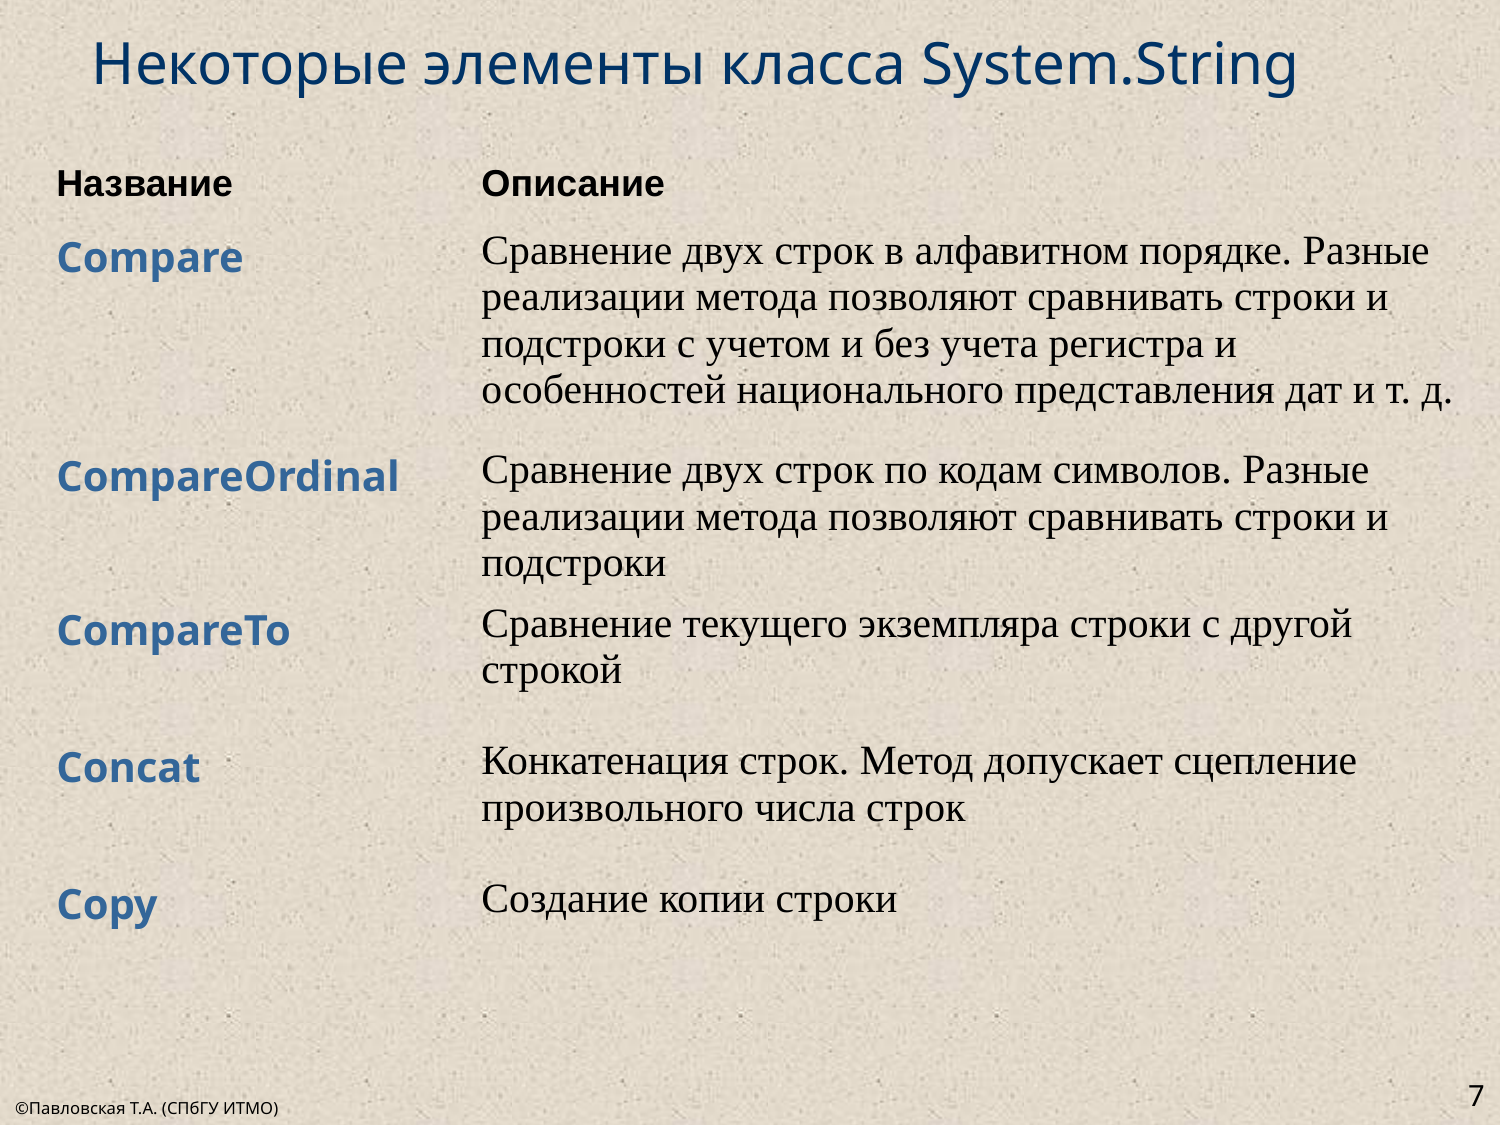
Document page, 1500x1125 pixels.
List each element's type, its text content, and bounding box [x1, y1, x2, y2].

table_cell Создание копии строки [466, 868, 1471, 1005]
title Некоторые элементы класса System.String [76, 18, 1483, 105]
table_cell Copy [41, 868, 466, 1005]
table_cell CompareOrdinal [41, 439, 466, 593]
table_header Название [41, 154, 466, 220]
table_header Описание [466, 154, 1471, 220]
slide_number 7 [1187, 1049, 1500, 1125]
table_cell CompareTo [41, 593, 466, 730]
table_cell Сравнение текущего экземпляра строки с другой строкой [466, 593, 1471, 730]
table_cell Compare [41, 220, 466, 439]
table_cell Concat [41, 730, 466, 868]
table_cell Конкатенация строк. Метод допускает сцепление произвольного числа строк [466, 730, 1471, 868]
picture [0, 0, 1500, 1125]
table_cell Сравнение двух строк в алфавитном порядке. Разные реализации метода позволяют сравнивать строки и подстроки с учетом и без учета регистра и особенностей национального представления дат и т. д. [466, 220, 1471, 439]
slide_number ©Павловская Т.А. (СПбГУ ИТМО) [0, 1082, 467, 1125]
table_cell Сравнение двух строк по кодам символов. Разные реализации метода позволяют сравнивать строки и подстроки [466, 439, 1471, 593]
